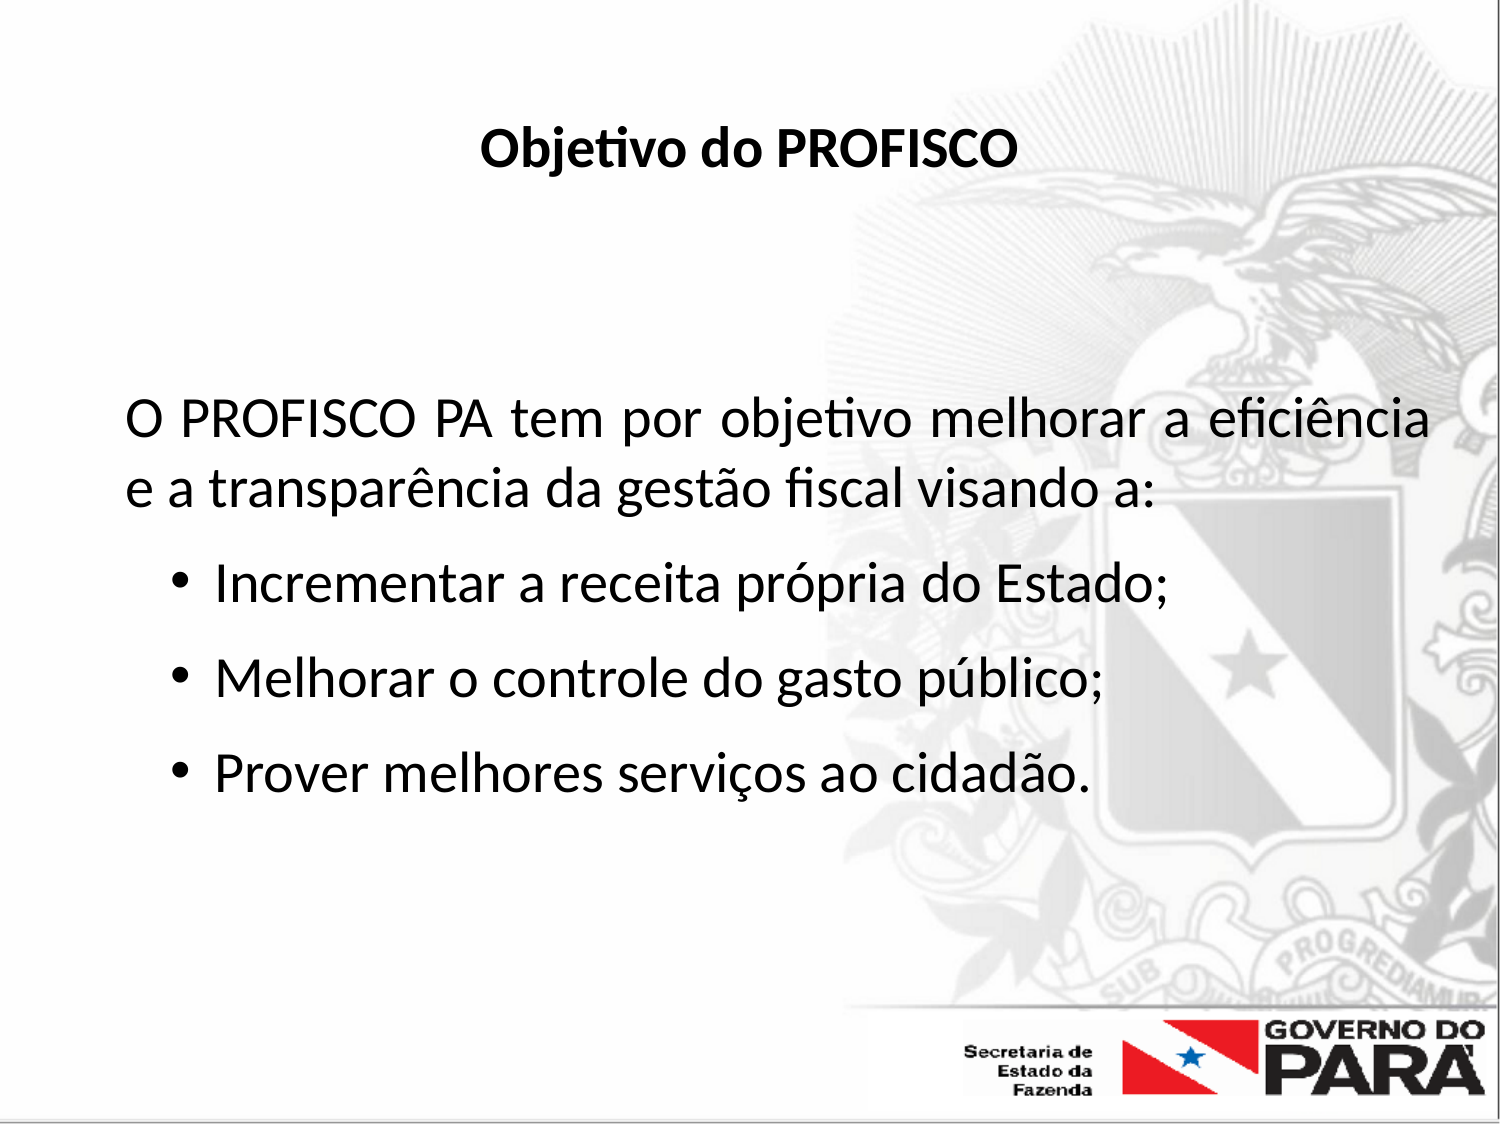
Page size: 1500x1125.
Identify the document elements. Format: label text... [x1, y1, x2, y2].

text_box Objetivo do PROFISCO [74, 101, 1425, 208]
picture [0, 0, 1500, 1125]
text_box O PROFISCO PA tem por objetivo melhorar a eficiência e a transparência da gestão fiscal visando a: Incrementar a receita própria do Estado; Melhorar o controle do gasto público; Prover melhores serviços ao cidadão. [96, 326, 1447, 858]
